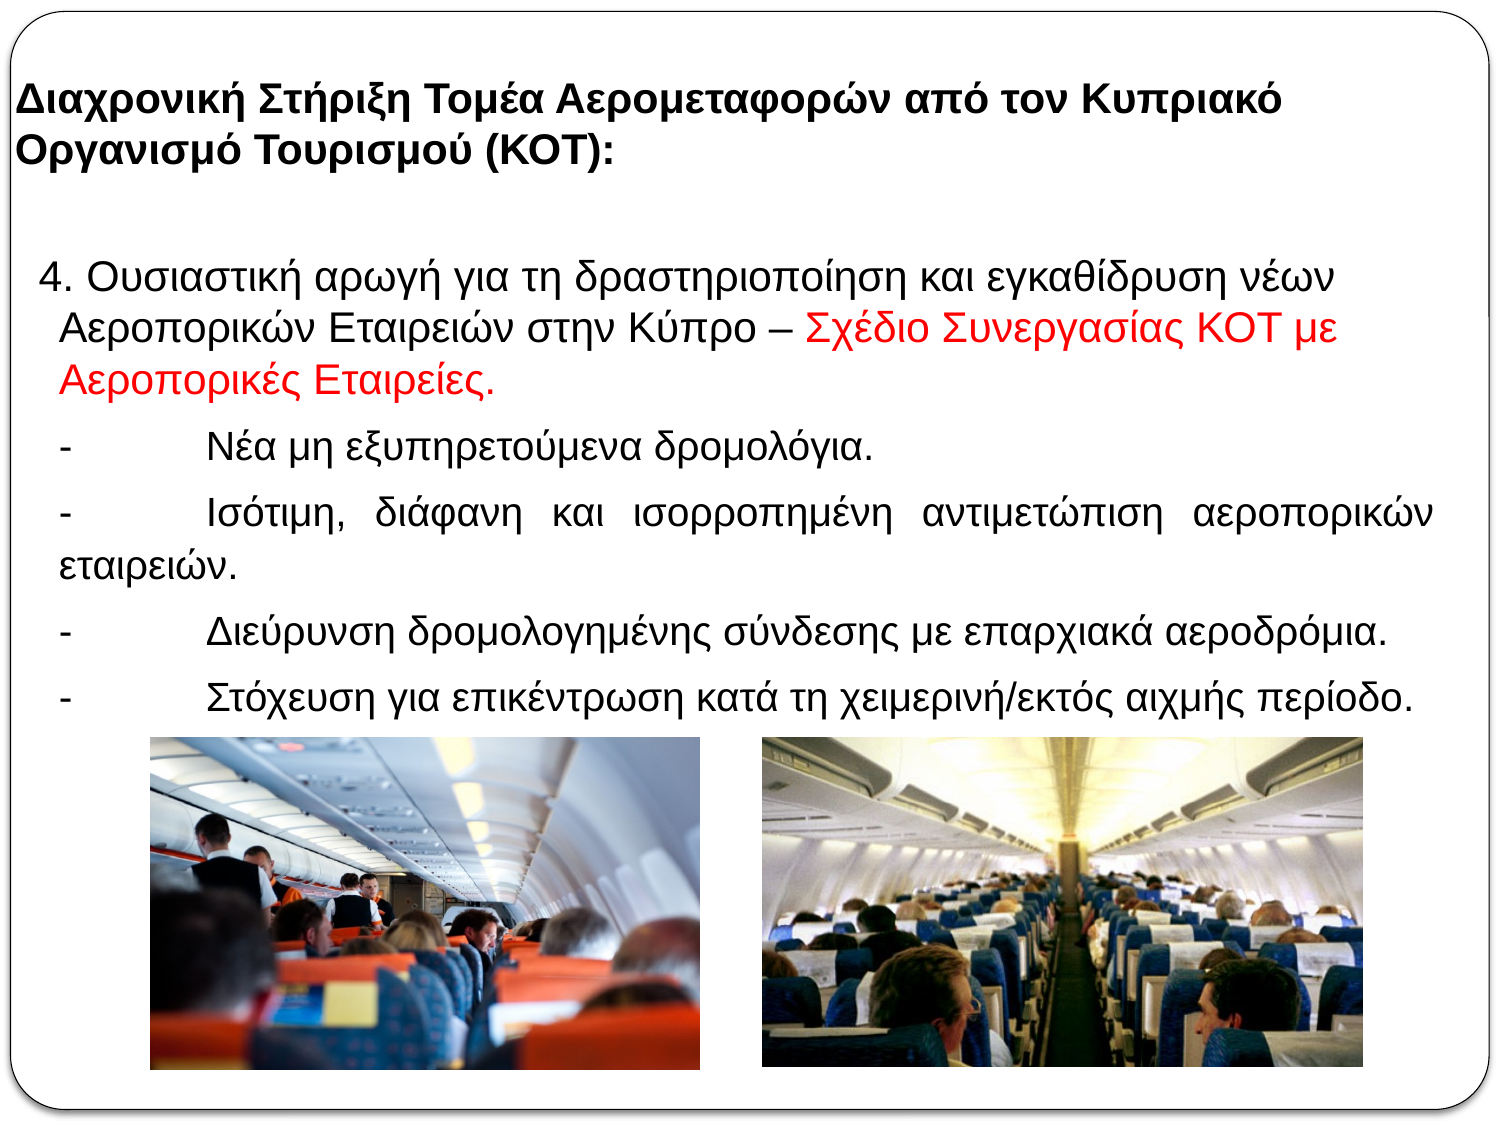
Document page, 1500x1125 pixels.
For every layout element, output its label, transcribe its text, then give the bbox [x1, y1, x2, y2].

picture [762, 737, 1363, 1068]
picture [149, 737, 701, 1070]
list Διαχρονική Στήριξη Τομέα Αερομεταφορών από τον Κυπριακό Οργανισμό Τουρισμού (ΚΟΤ): 4. Ουσιαστική αρωγή για τη δραστηριοποίηση και εγκαθίδρυση νέων Αεροπορικών Εταιρειών στην Κύπρο – Σχέδιο Συνεργασίας ΚΟΤ με Αεροπορικές Εταιρείες. - Νέα μη εξυπηρετούμενα δρομολόγια. - Ισότιμη, διάφανη και ισορροπημένη αντιμετώπιση αεροπορικών εταιρειών. - Διεύρυνση δρομολογημένης σύνδεσης με επαρχιακά αεροδρόμια. - Στόχευση για επικέντρωση κατά τη χειμερινή/εκτός αιχμής περίοδο. [0, 0, 1500, 1113]
